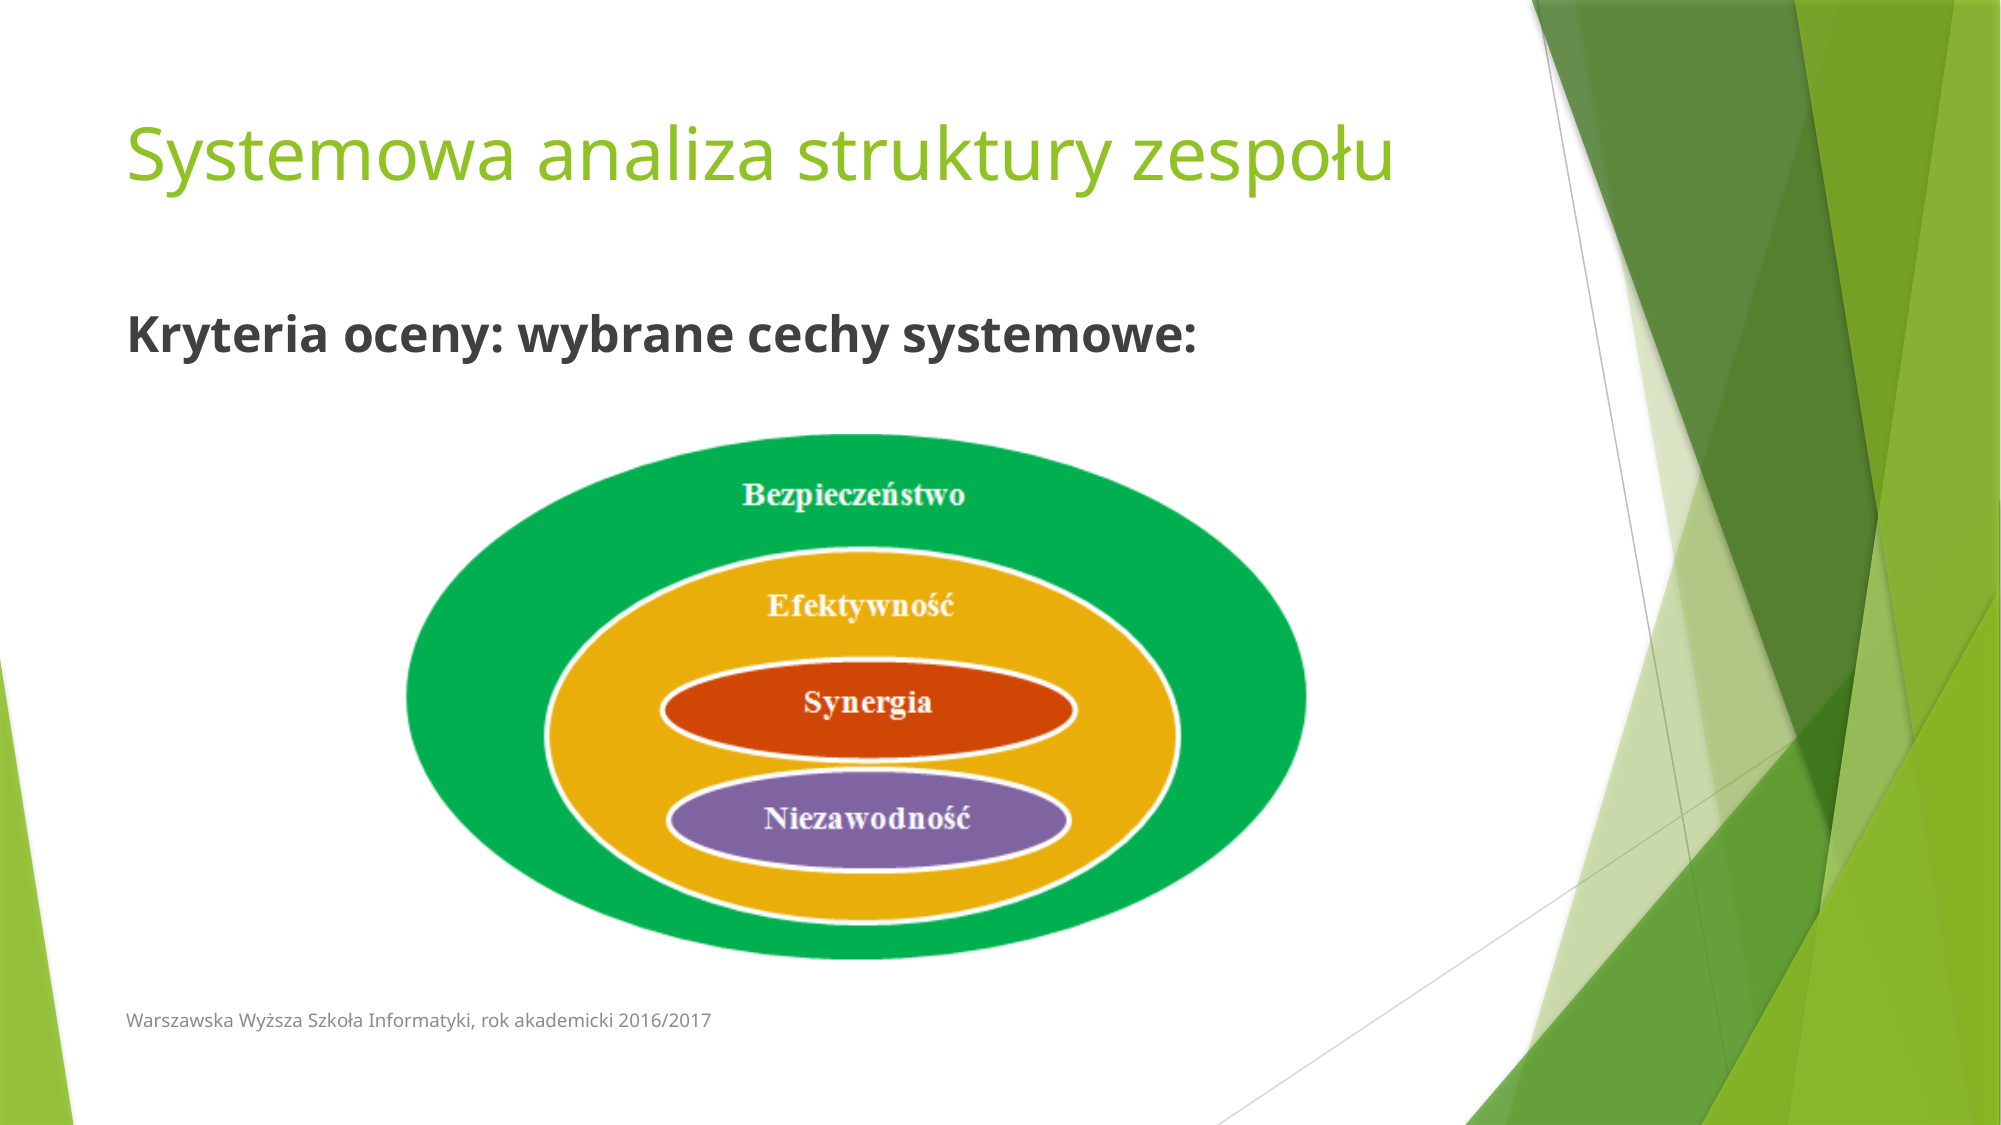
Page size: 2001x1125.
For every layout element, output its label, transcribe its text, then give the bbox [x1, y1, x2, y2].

list Kryteria oceny: wybrane cechy systemowe: [111, 286, 1613, 437]
title Systemowa analiza struktury zespołu [111, 99, 1522, 259]
picture [403, 433, 1313, 968]
footer Warszawska Wyższa Szkoła Informatyki, rok akademicki 2016/2017 [111, 991, 1145, 1051]
